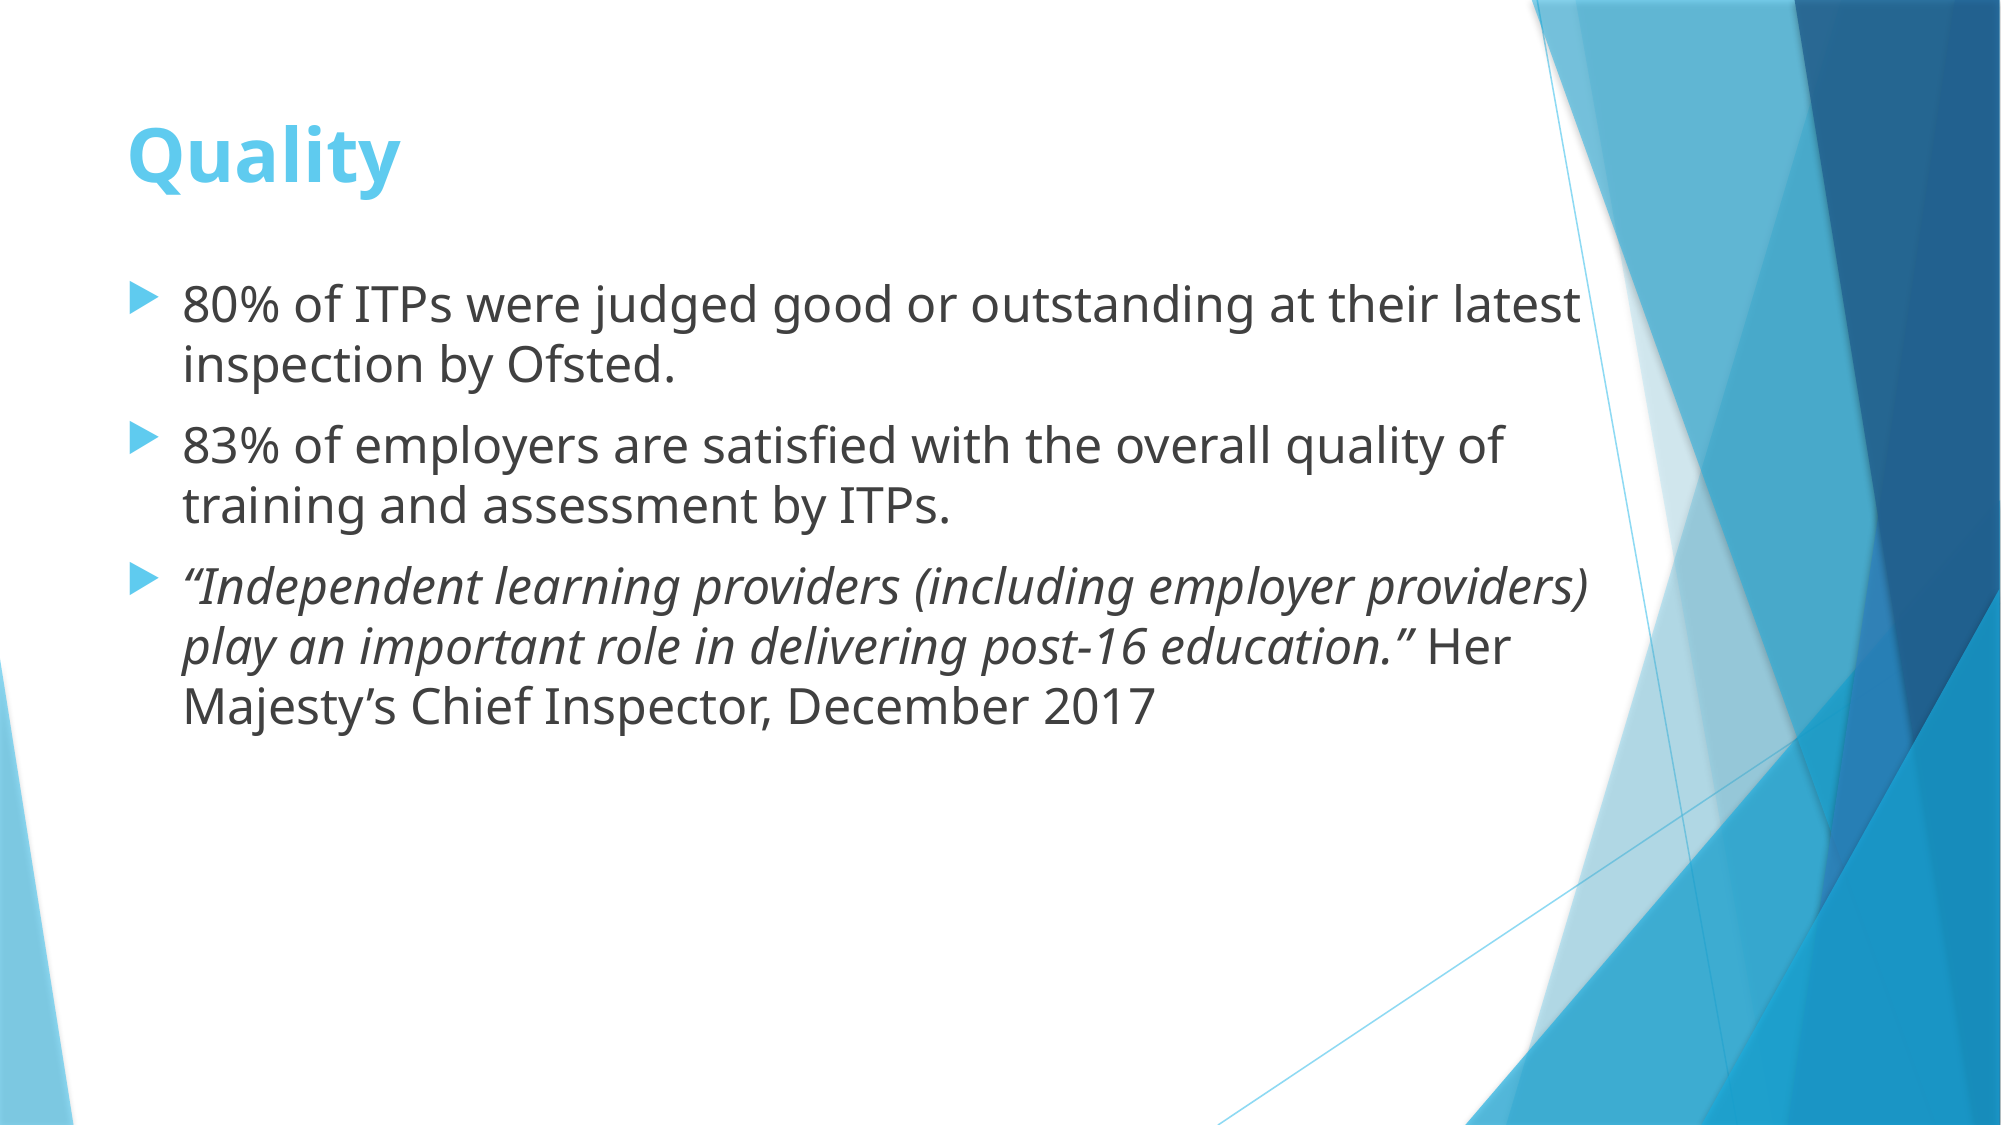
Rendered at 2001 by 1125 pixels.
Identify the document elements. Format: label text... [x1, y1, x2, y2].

list 80% of ITPs were judged good or outstanding at their latest inspection by Ofsted. 83% of employers are satisfied with the overall quality of training and assessment by ITPs. “Independent learning providers (including employer providers) play an important role in delivering post-16 education.” Her Majesty’s Chief Inspector, December 2017 [111, 265, 1650, 990]
title Quality [111, 99, 1522, 265]
